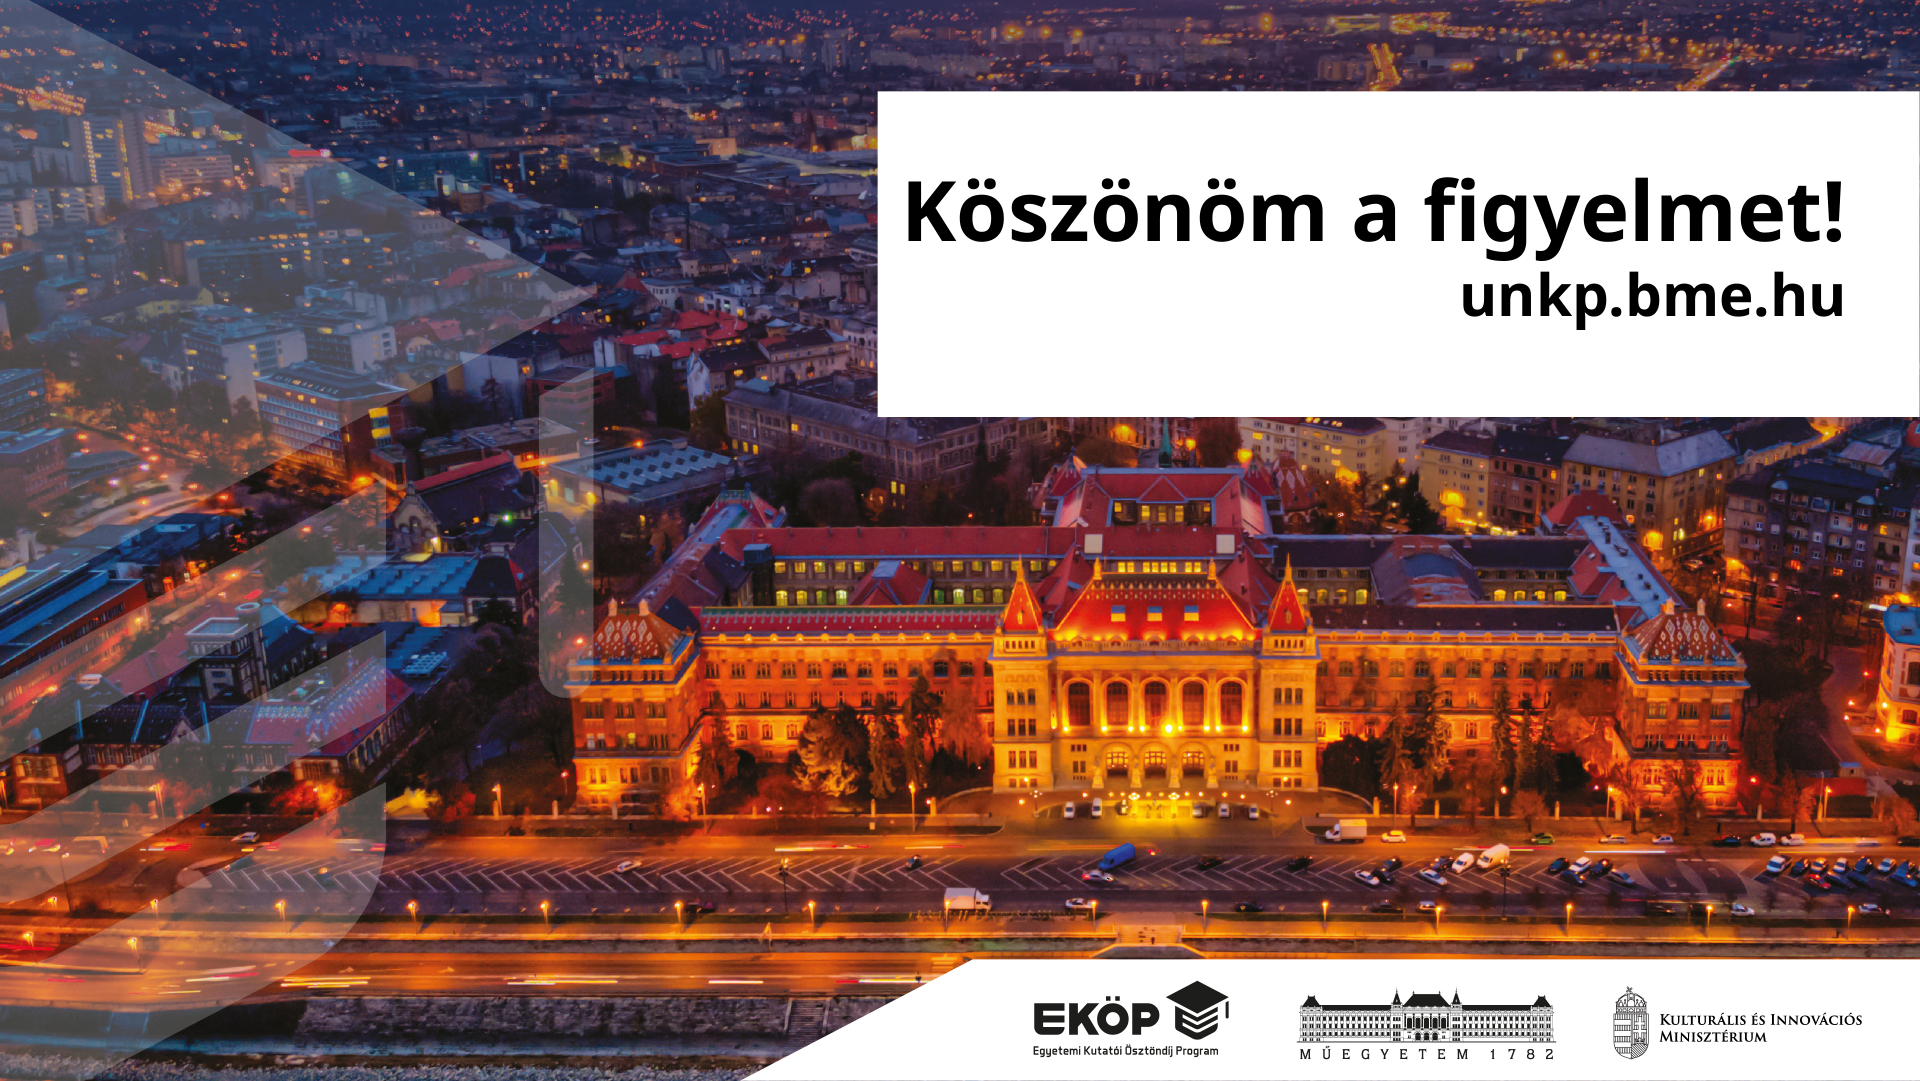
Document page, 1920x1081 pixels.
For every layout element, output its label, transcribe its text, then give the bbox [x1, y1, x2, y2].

text_box Köszönöm a figyelmet! unkp.bme.hu [688, 150, 1862, 335]
picture [0, 0, 1920, 1081]
text_box [876, 90, 1920, 418]
